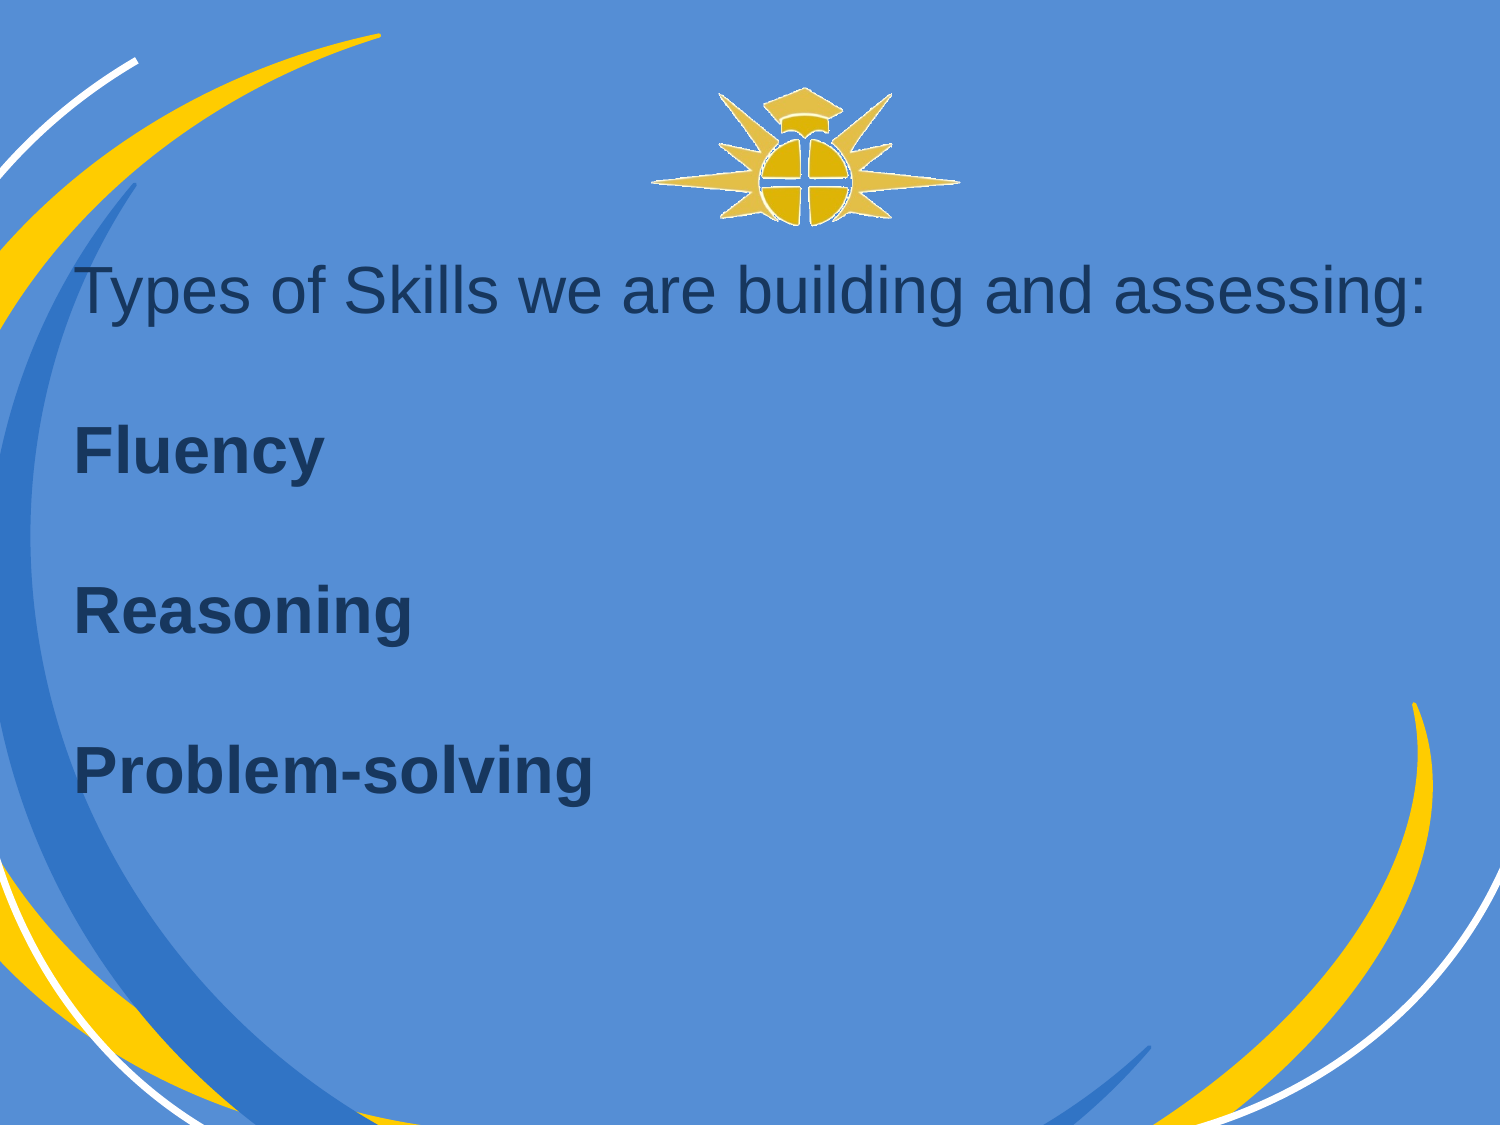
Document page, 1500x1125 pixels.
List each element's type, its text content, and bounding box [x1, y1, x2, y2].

text_box Types of Skills we are building and assessing: Fluency Reasoning Problem-solving [58, 239, 1500, 895]
picture [643, 66, 973, 241]
